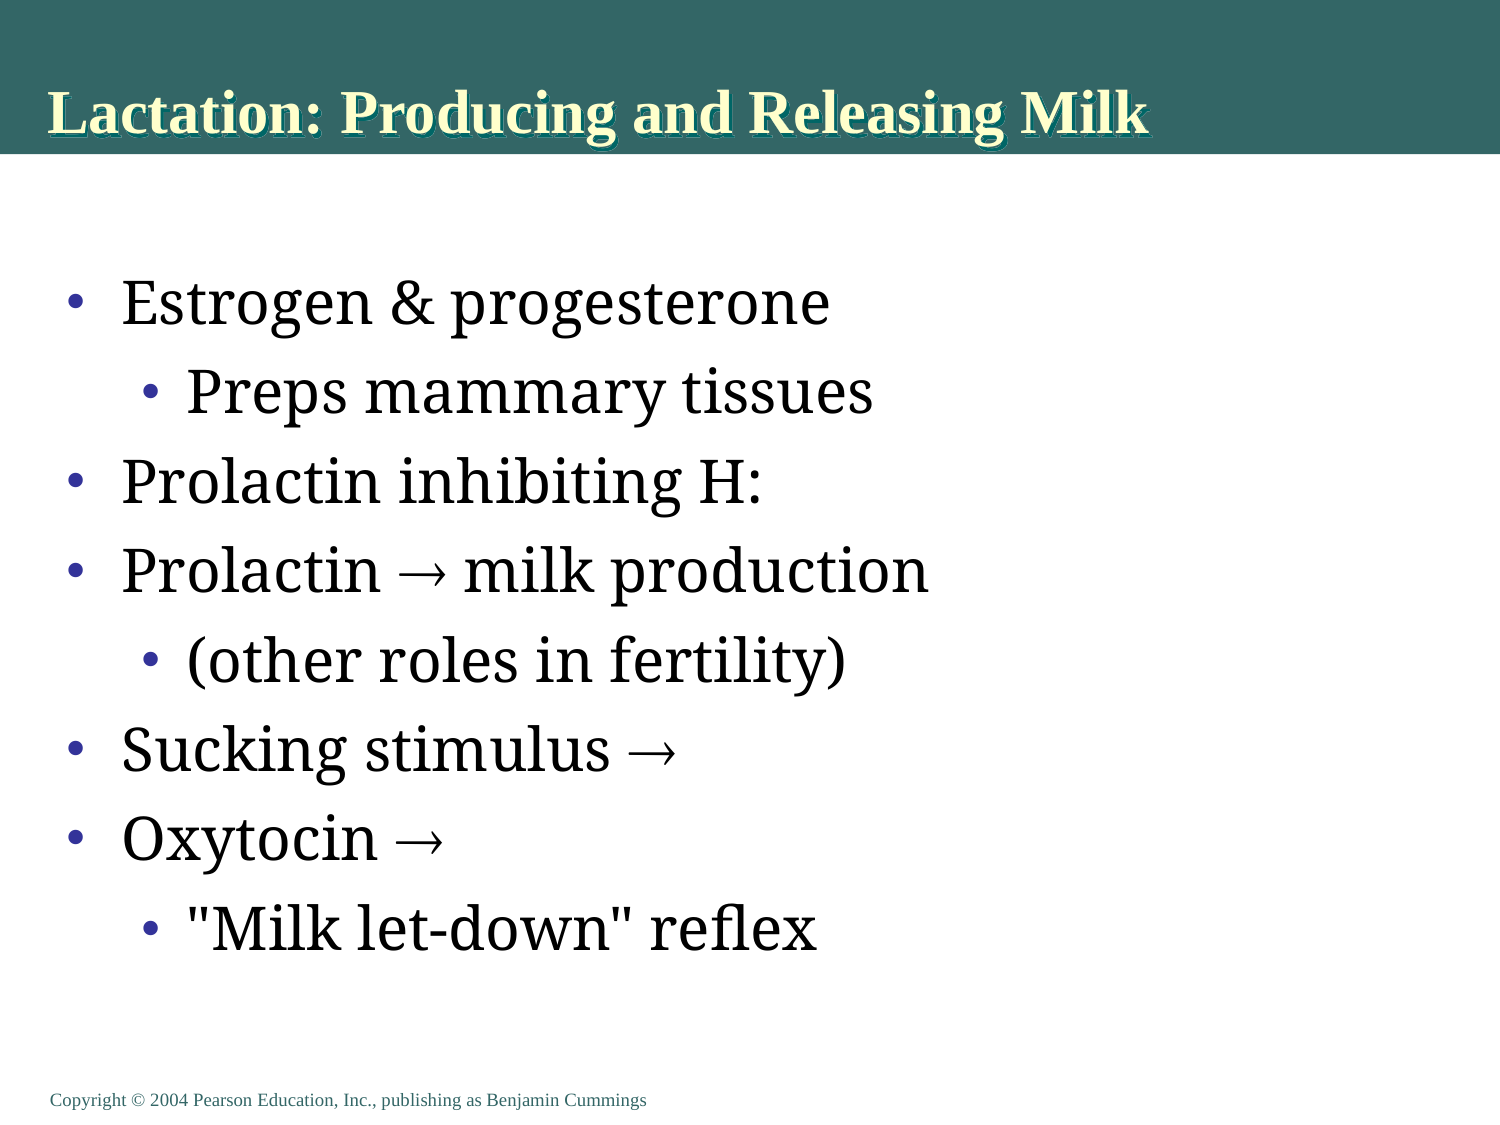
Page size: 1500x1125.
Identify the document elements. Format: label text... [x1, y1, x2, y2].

list Estrogen & progesterone Preps mammary tissues Prolactin inhibiting H: Prolactin  milk production (other roles in fertility) Sucking stimulus  Oxytocin  "Milk let-down" reflex [50, 247, 1463, 989]
title Lactation: Producing and Releasing Milk [32, 71, 1470, 155]
